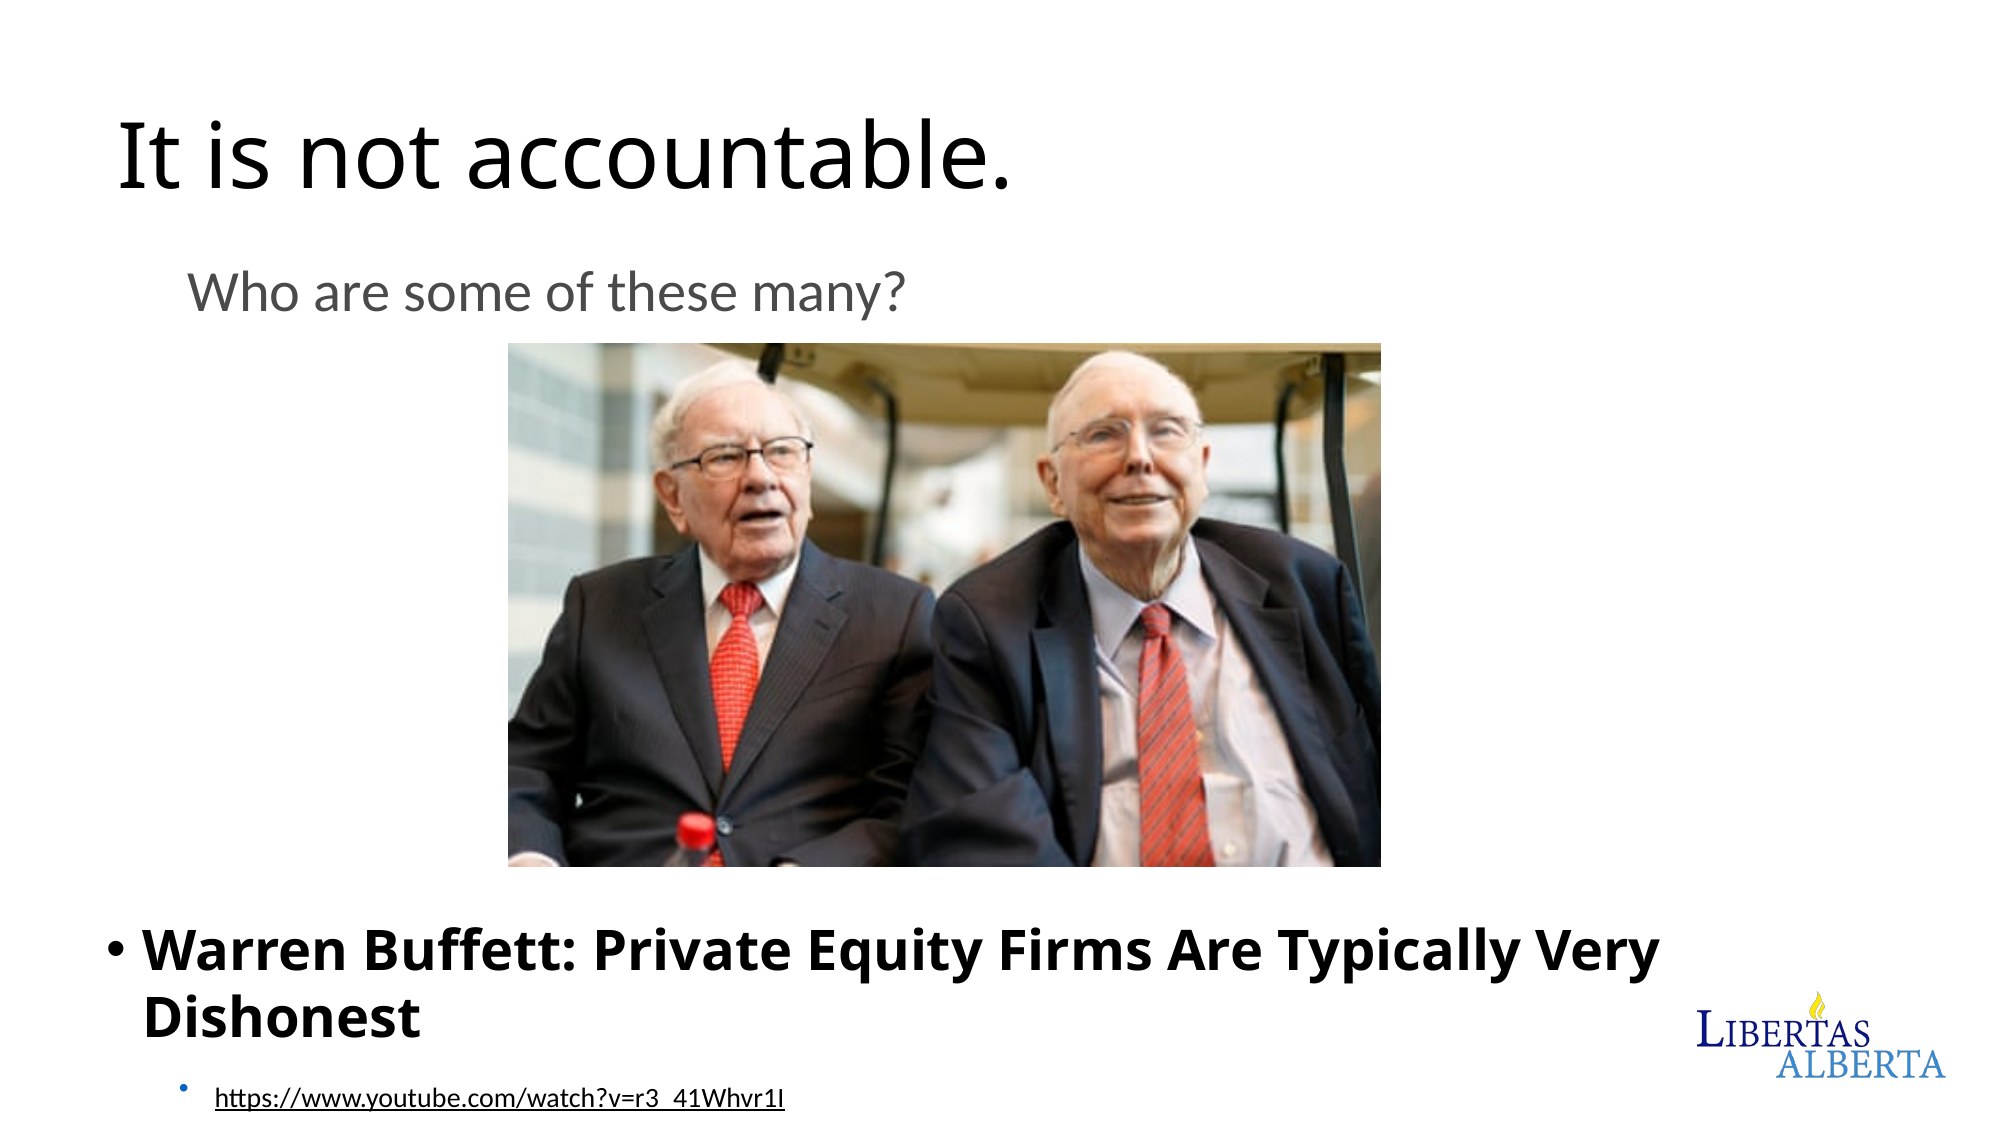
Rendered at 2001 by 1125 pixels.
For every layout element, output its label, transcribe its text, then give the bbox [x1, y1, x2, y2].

picture [1693, 989, 1948, 1081]
title It is not accountable. [102, 50, 1828, 268]
picture [508, 343, 1381, 867]
list Who are some of these many? [172, 210, 1936, 338]
text_box Warren Buffett: Private Equity Firms Are Typically Very Dishonest https://www.youtube.com/watch?v=r3_41Whvr1I [91, 907, 1909, 1125]
